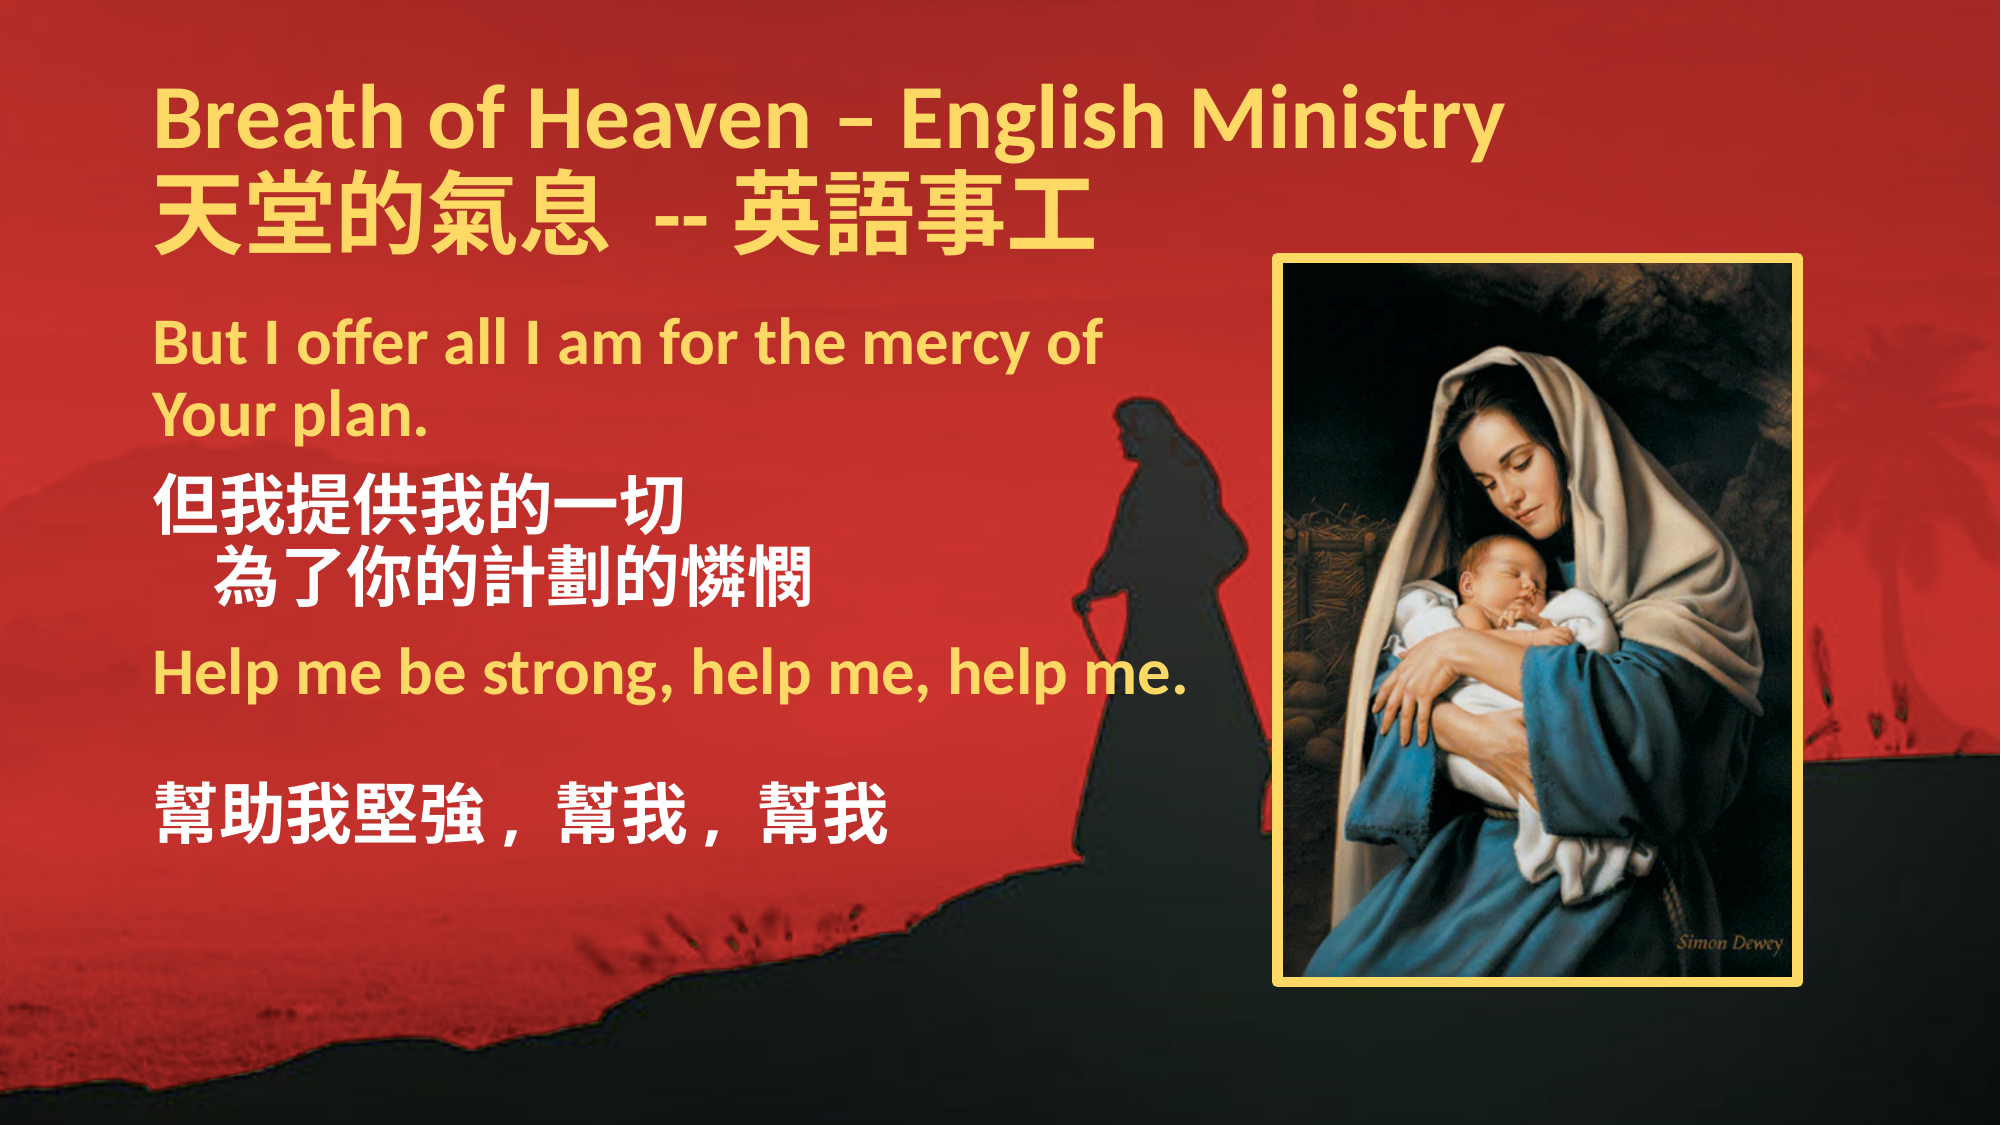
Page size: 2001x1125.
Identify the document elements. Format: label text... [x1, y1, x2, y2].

picture [0, 0, 2000, 1125]
title Breath of Heaven – English Ministry 天堂的氣息 --英語事工 [137, 59, 1863, 278]
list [1282, 263, 1793, 977]
list But I offer all I am for the mercy of Your plan. 但我提供我的一切 為了你的計劃的憐憫 Help me be strong, help me, help me. 幫助我堅強, 幫我, 幫我 [137, 299, 1248, 1014]
